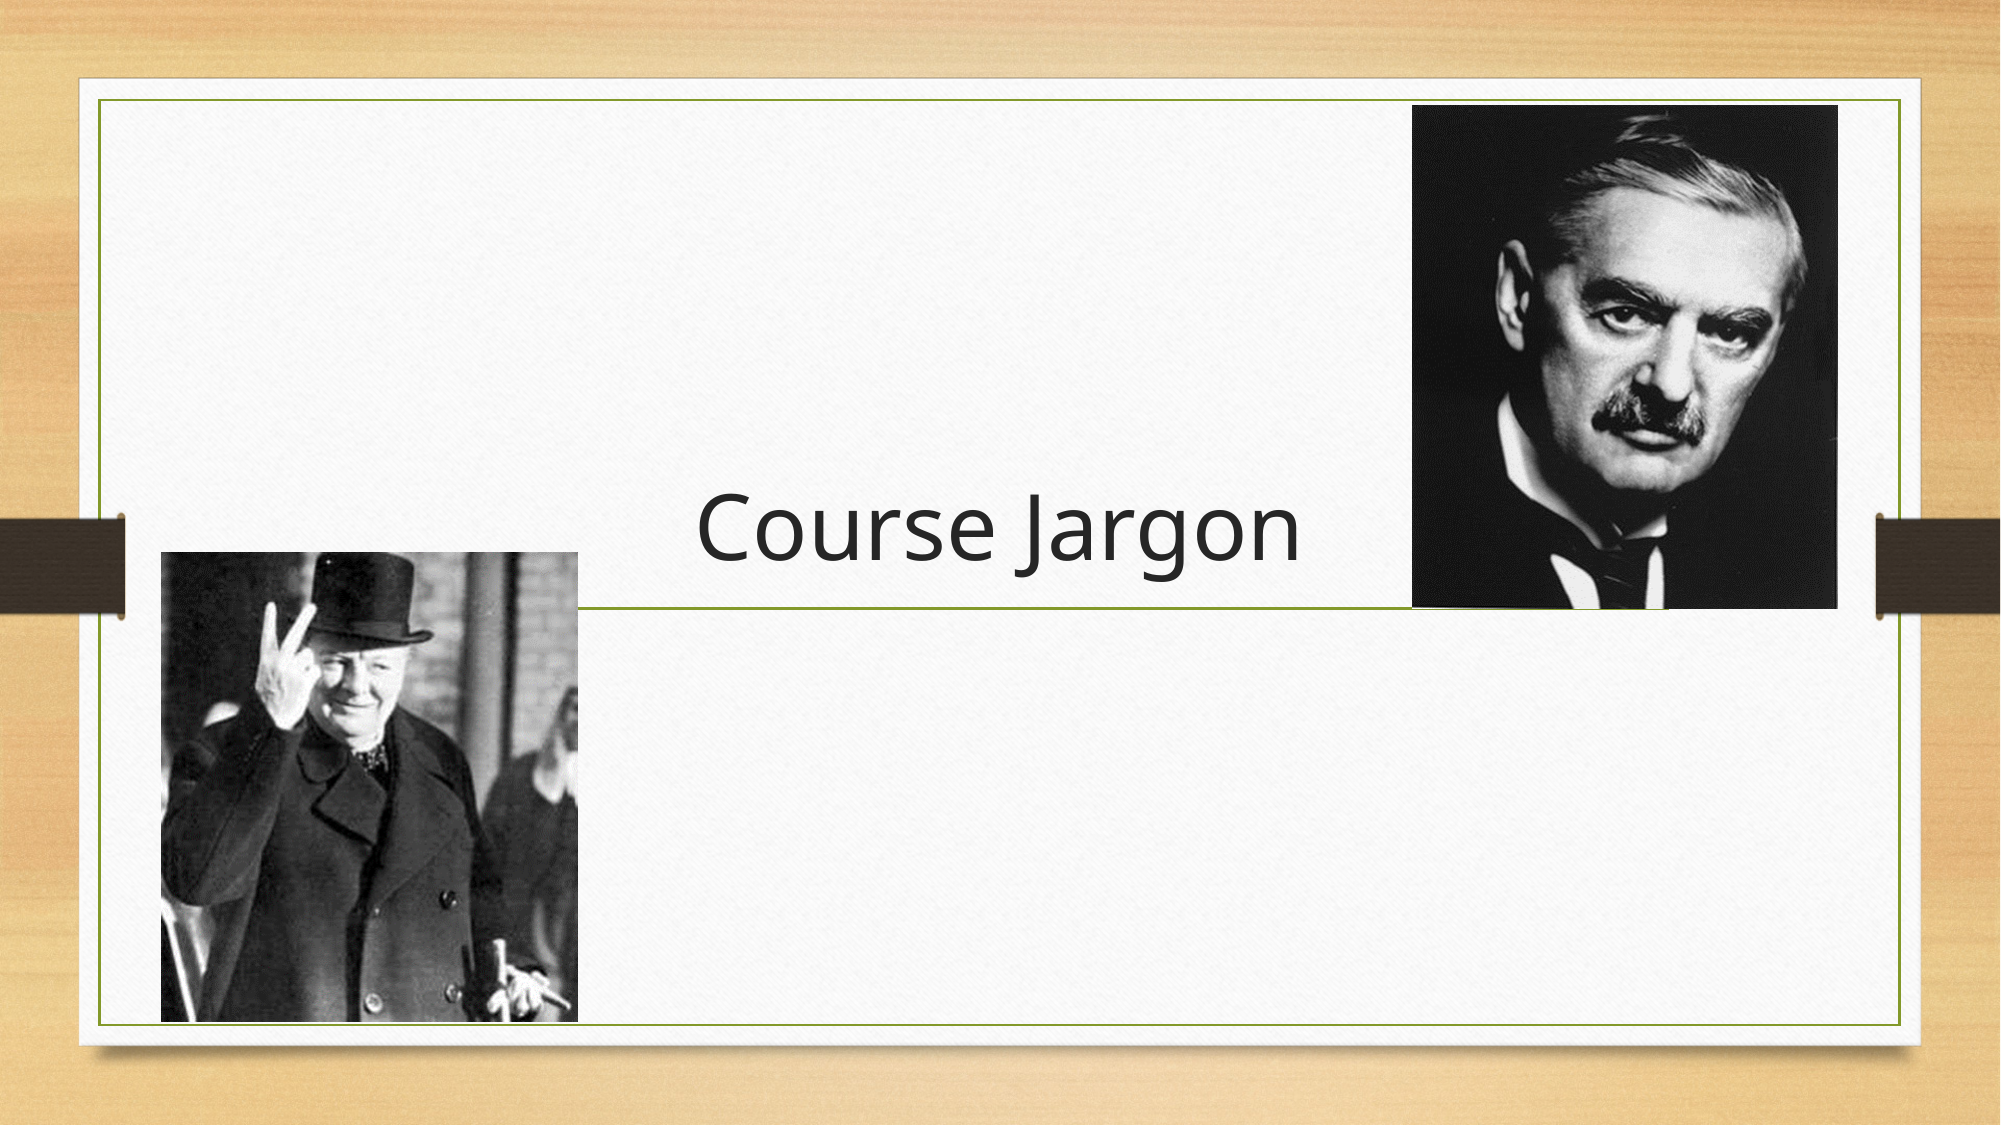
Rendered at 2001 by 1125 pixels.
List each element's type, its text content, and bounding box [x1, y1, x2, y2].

title Course Jargon [330, 287, 1412, 587]
picture [0, 0, 2001, 1125]
